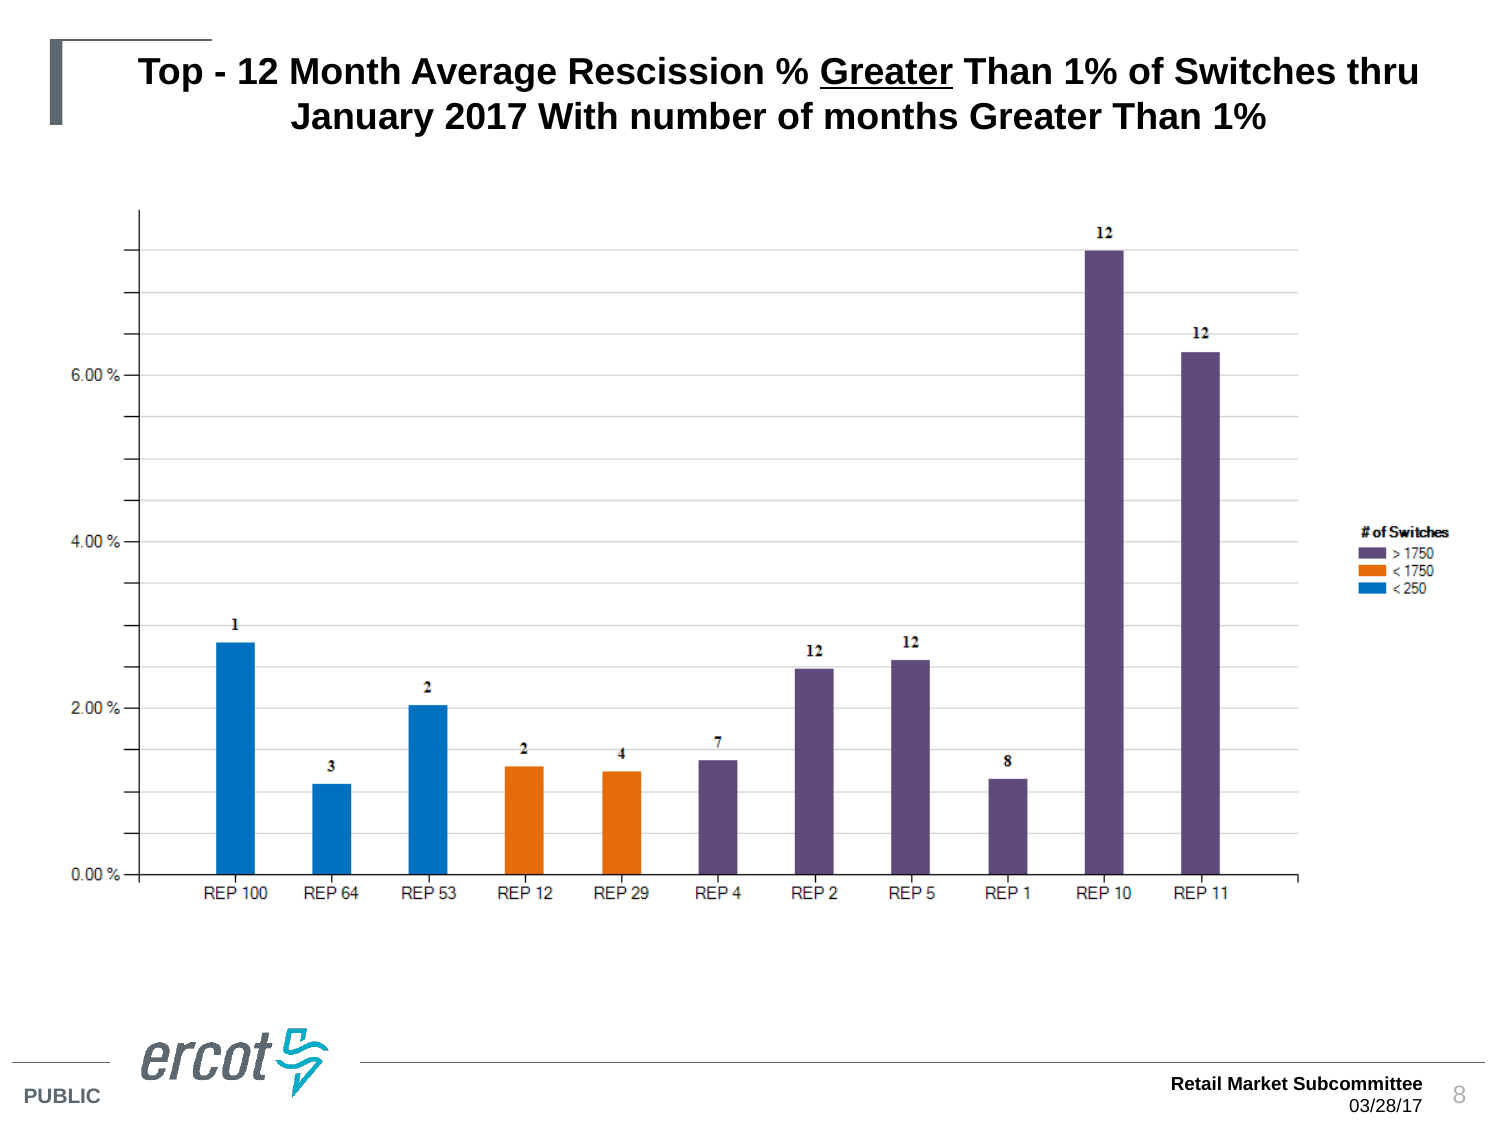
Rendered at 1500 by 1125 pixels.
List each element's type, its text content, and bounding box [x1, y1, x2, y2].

text_box Retail Market Subcommittee 03/28/17 [1124, 1064, 1438, 1125]
slide_number 8 [1438, 1076, 1475, 1112]
picture [0, 187, 1500, 938]
picture [137, 1024, 332, 1100]
title Top - 12 Month Average Rescission % Greater Than 1% of Switches thru January 2017 With number of months Greater Than 1% [62, 39, 1450, 150]
